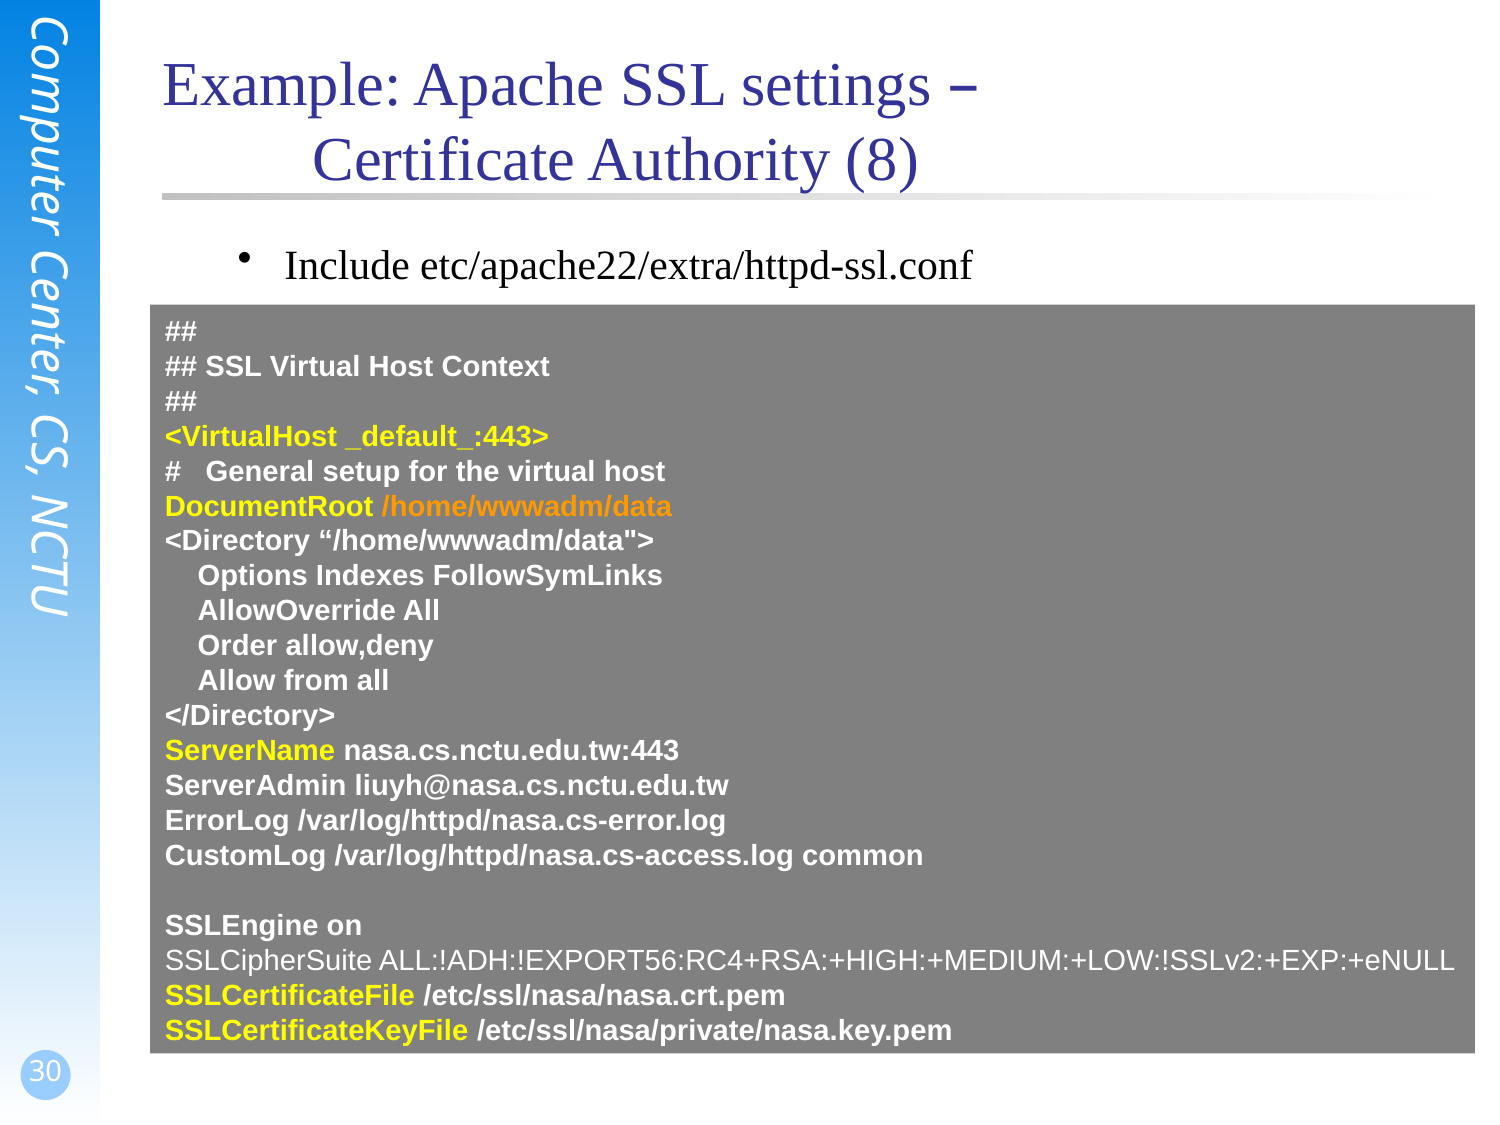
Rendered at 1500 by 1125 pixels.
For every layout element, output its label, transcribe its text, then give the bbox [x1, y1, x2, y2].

list Include etc/apache22/extra/httpd-ssl.conf [162, 237, 1438, 304]
title Example: Apache SSL settings – Certificate Authority (8) [162, 42, 1438, 231]
text_box ## ## SSL Virtual Host Context ## <VirtualHost _default_:443> # General setup for the virtual host DocumentRoot /home/wwwadm/data <Directory “/home/wwwadm/data"> Options Indexes FollowSymLinks AllowOverride All Order allow,deny Allow from all </Directory> ServerName nasa.cs.nctu.edu.tw:443 ServerAdmin liuyh@nasa.cs.nctu.edu.tw ErrorLog /var/log/httpd/nasa.cs-error.log CustomLog /var/log/httpd/nasa.cs-access.log common SSLEngine on SSLCipherSuite ALL:!ADH:!EXPORT56:RC4+RSA:+HIGH:+MEDIUM:+LOW:!SSLv2:+EXP:+eNULL SSLCertificateFile /etc/ssl/nasa/nasa.crt.pem SSLCertificateKeyFile /etc/ssl/nasa/private/nasa.key.pem [150, 304, 1475, 1054]
